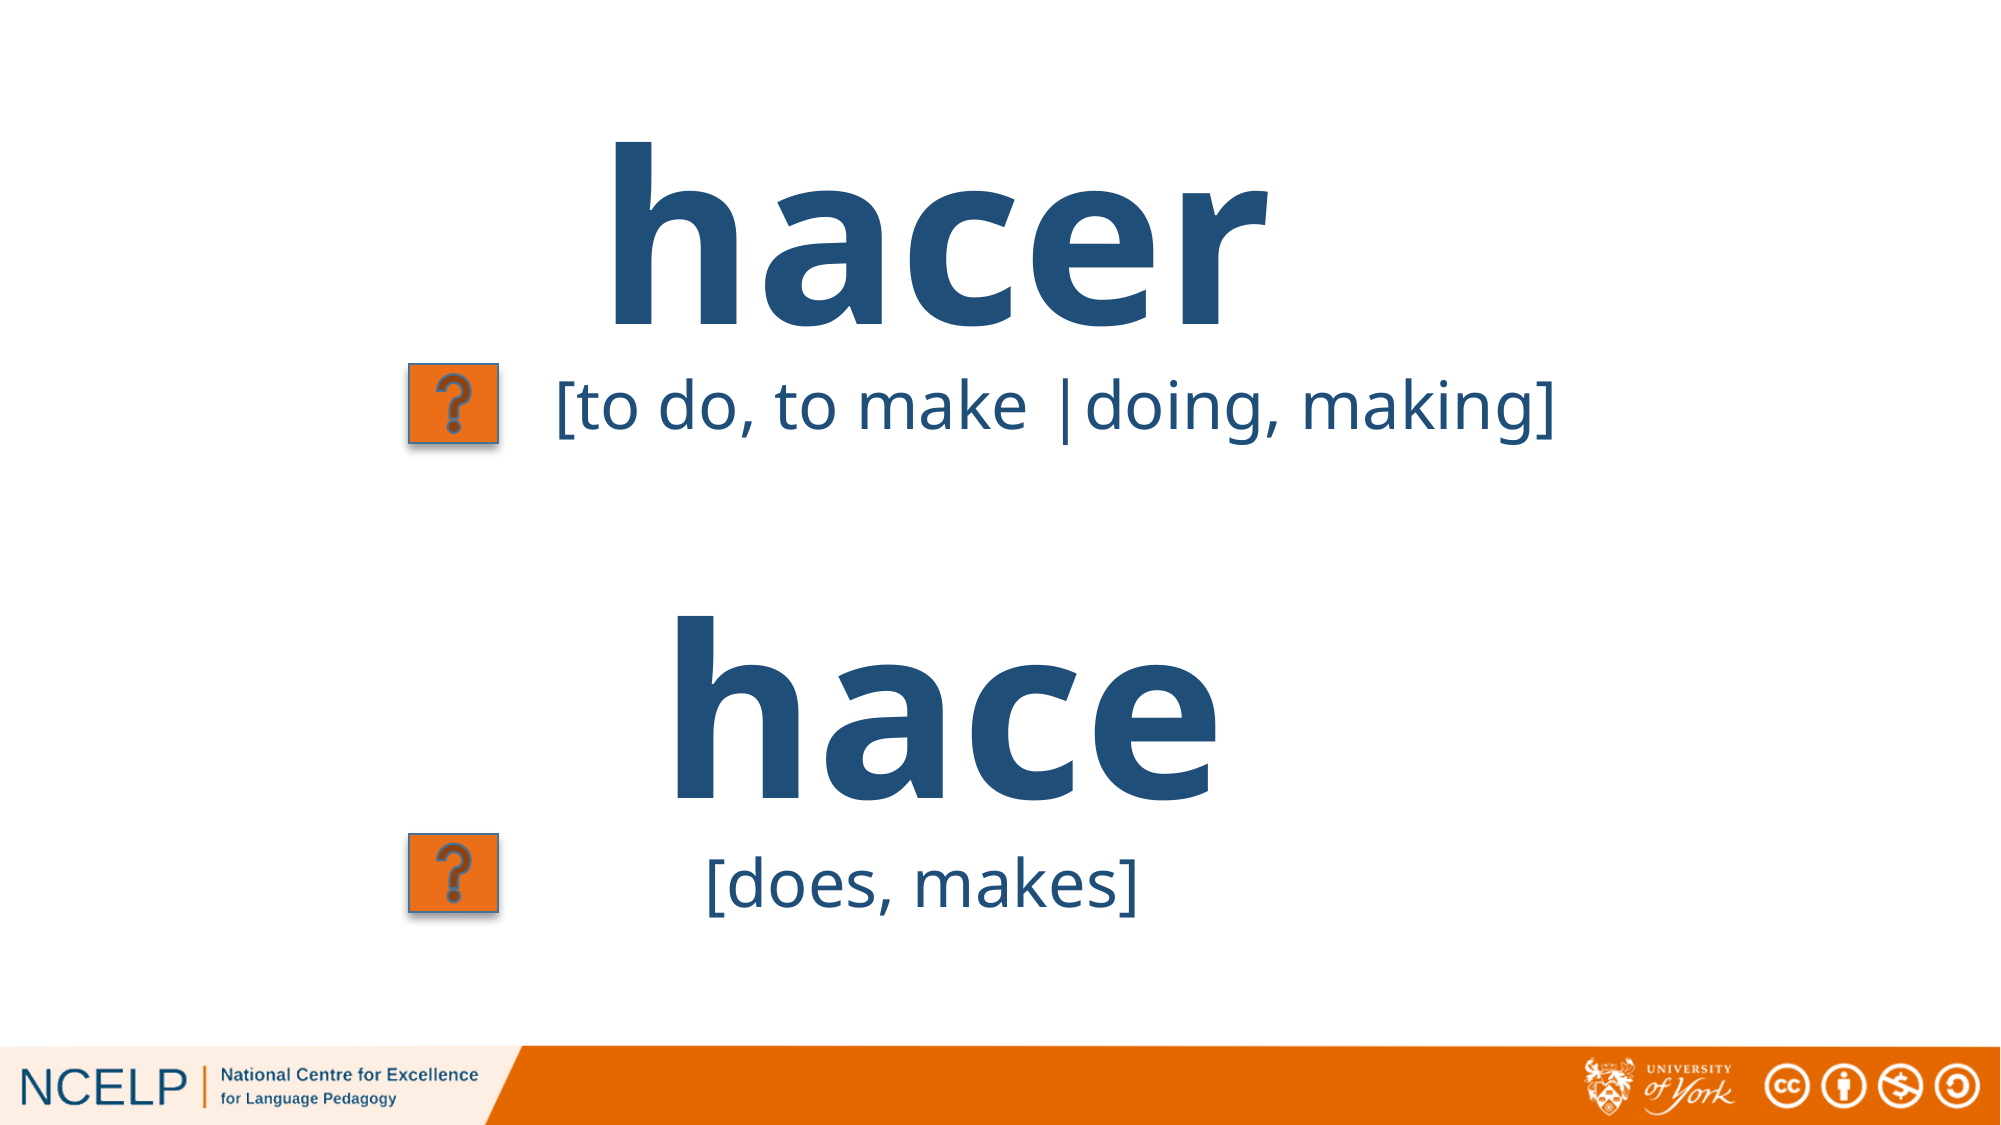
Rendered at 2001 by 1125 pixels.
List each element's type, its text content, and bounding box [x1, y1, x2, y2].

title hacer [582, 138, 1387, 355]
text_box [408, 363, 499, 444]
text_box hace [498, 551, 1387, 833]
picture [0, 0, 2001, 1125]
text_box [408, 833, 499, 913]
text_box [to do, to make |doing, making] [433, 355, 1680, 451]
text_box [does, makes] [341, 833, 1505, 929]
